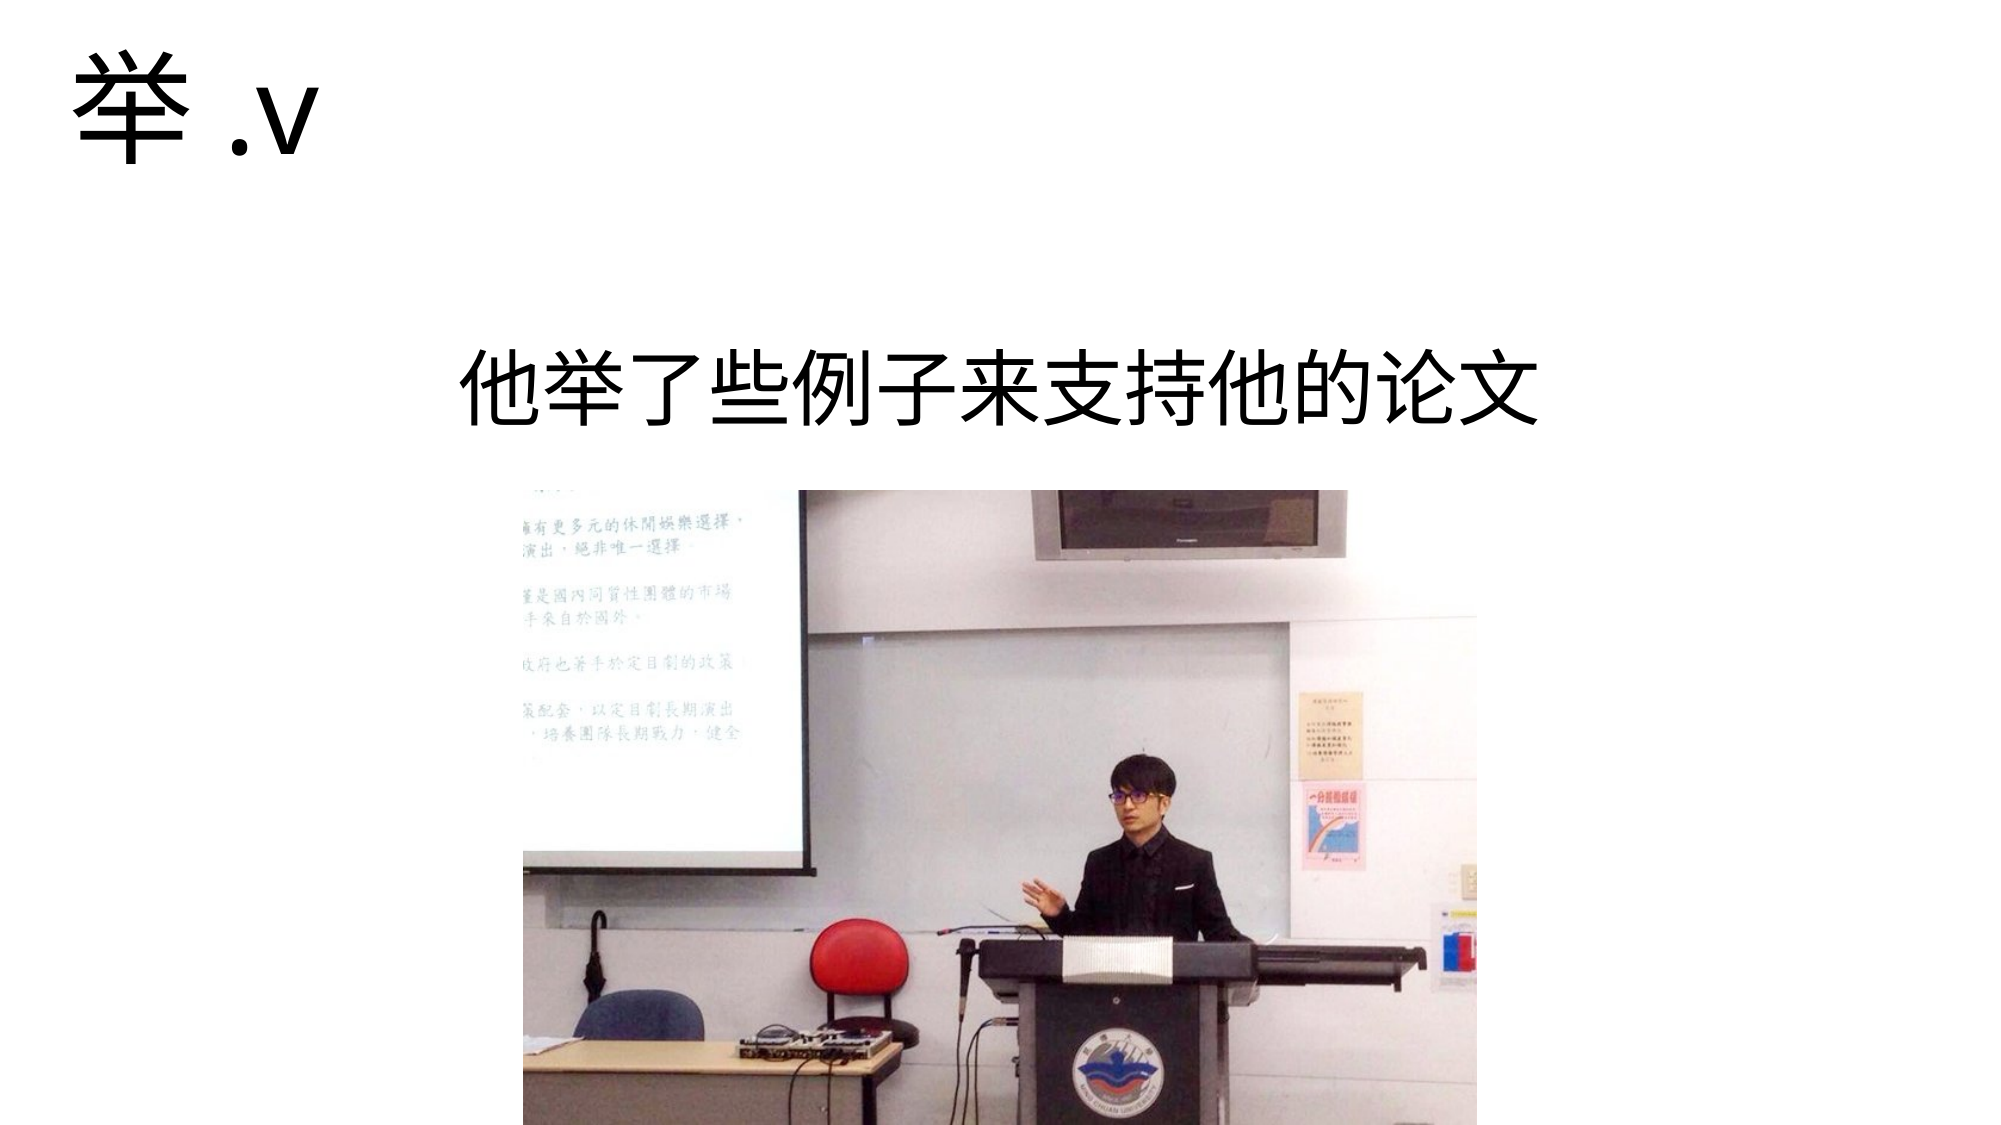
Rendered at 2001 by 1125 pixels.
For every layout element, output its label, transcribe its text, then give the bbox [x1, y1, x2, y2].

title 举.v [55, 38, 1831, 299]
text_box 他举了些例子来支持他的论文 [35, 299, 1965, 486]
picture [523, 490, 1477, 1125]
